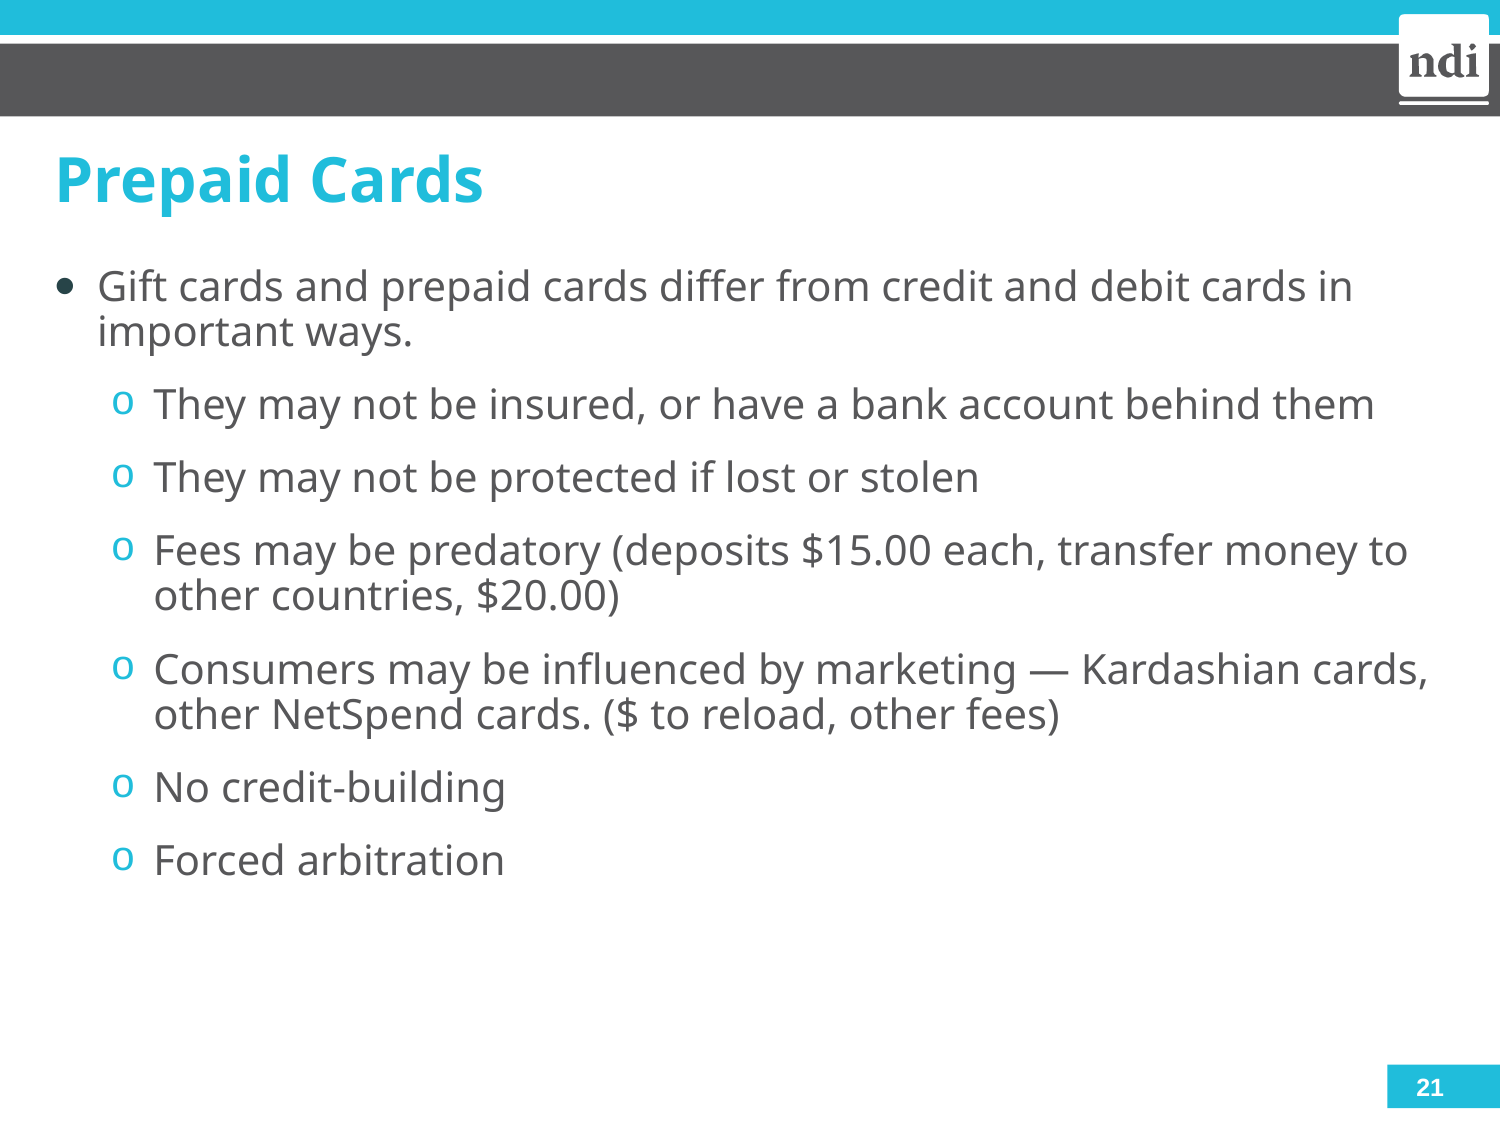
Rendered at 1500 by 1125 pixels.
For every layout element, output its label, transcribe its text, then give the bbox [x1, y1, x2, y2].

list Gift cards and prepaid cards differ from credit and debit cards in important ways. They may not be insured, or have a bank account behind them They may not be protected if lost or stolen Fees may be predatory (deposits $15.00 each, transfer money to other countries, $20.00) Consumers may be influenced by marketing — Kardashian cards, other NetSpend cards. ($ to reload, other fees) No credit-building Forced arbitration [39, 257, 1454, 1054]
slide_number 21 [1387, 1064, 1460, 1109]
picture [1387, 8, 1500, 110]
title Prepaid Cards [39, 129, 1454, 235]
